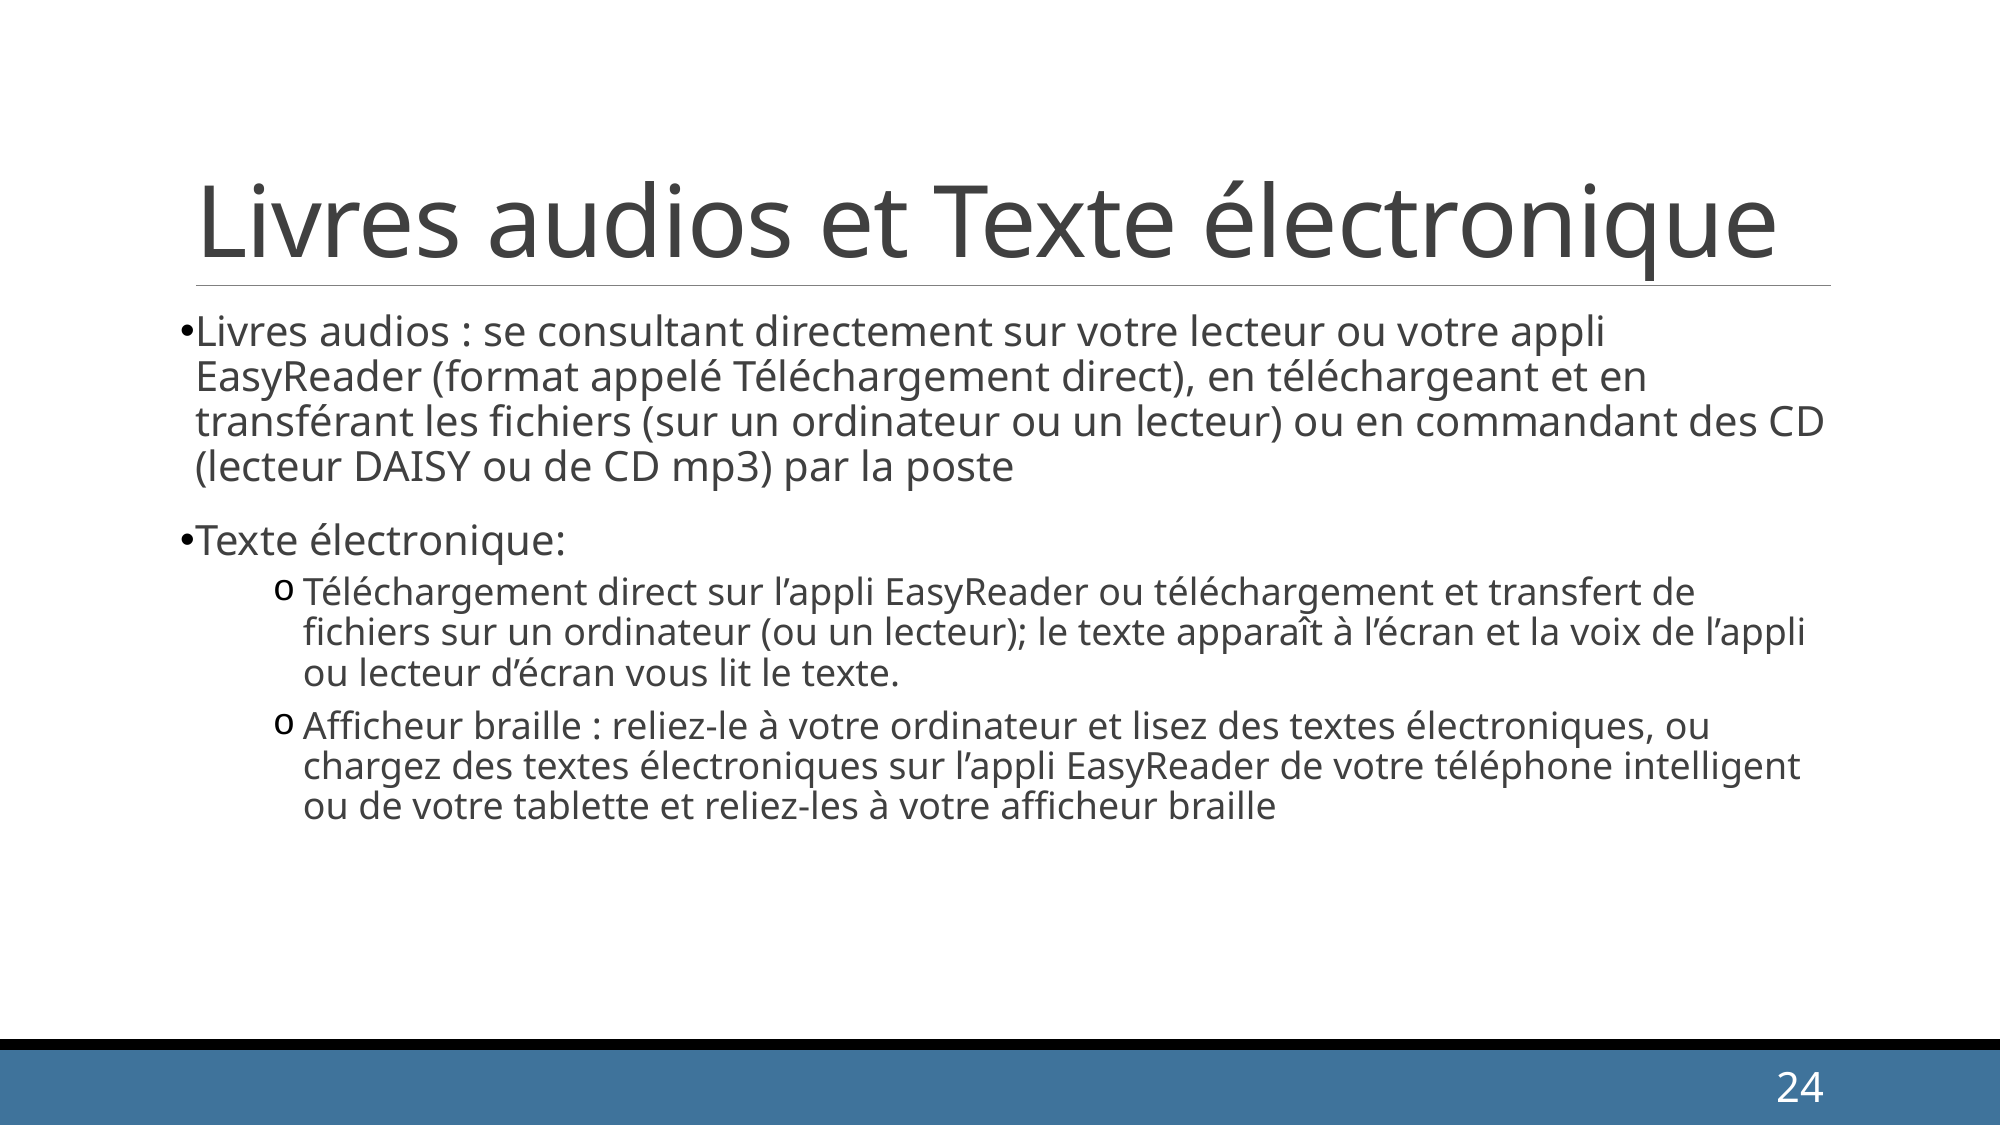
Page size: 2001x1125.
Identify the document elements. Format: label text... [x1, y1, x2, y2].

slide_number 24 [1624, 1059, 1840, 1120]
title Livres audios et Texte électronique [180, 47, 1830, 285]
list Livres audios : se consultant directement sur votre lecteur ou votre appli EasyReader (format appelé Téléchargement direct), en téléchargeant et en transférant les fichiers (sur un ordinateur ou un lecteur) ou en commandant des CD (lecteur DAISY ou de CD mp3) par la poste Texte électronique: Téléchargement direct sur l’appli EasyReader ou téléchargement et transfert de fichiers sur un ordinateur (ou un lecteur); le texte apparaît à l’écran et la voix de l’appli ou lecteur d’écran vous lit le texte. Afficheur braille : reliez-le à votre ordinateur et lisez des textes électroniques, ou chargez des textes électroniques sur l’appli EasyReader de votre téléphone intelligent ou de votre tablette et reliez-les à votre afficheur braille [180, 302, 1830, 963]
